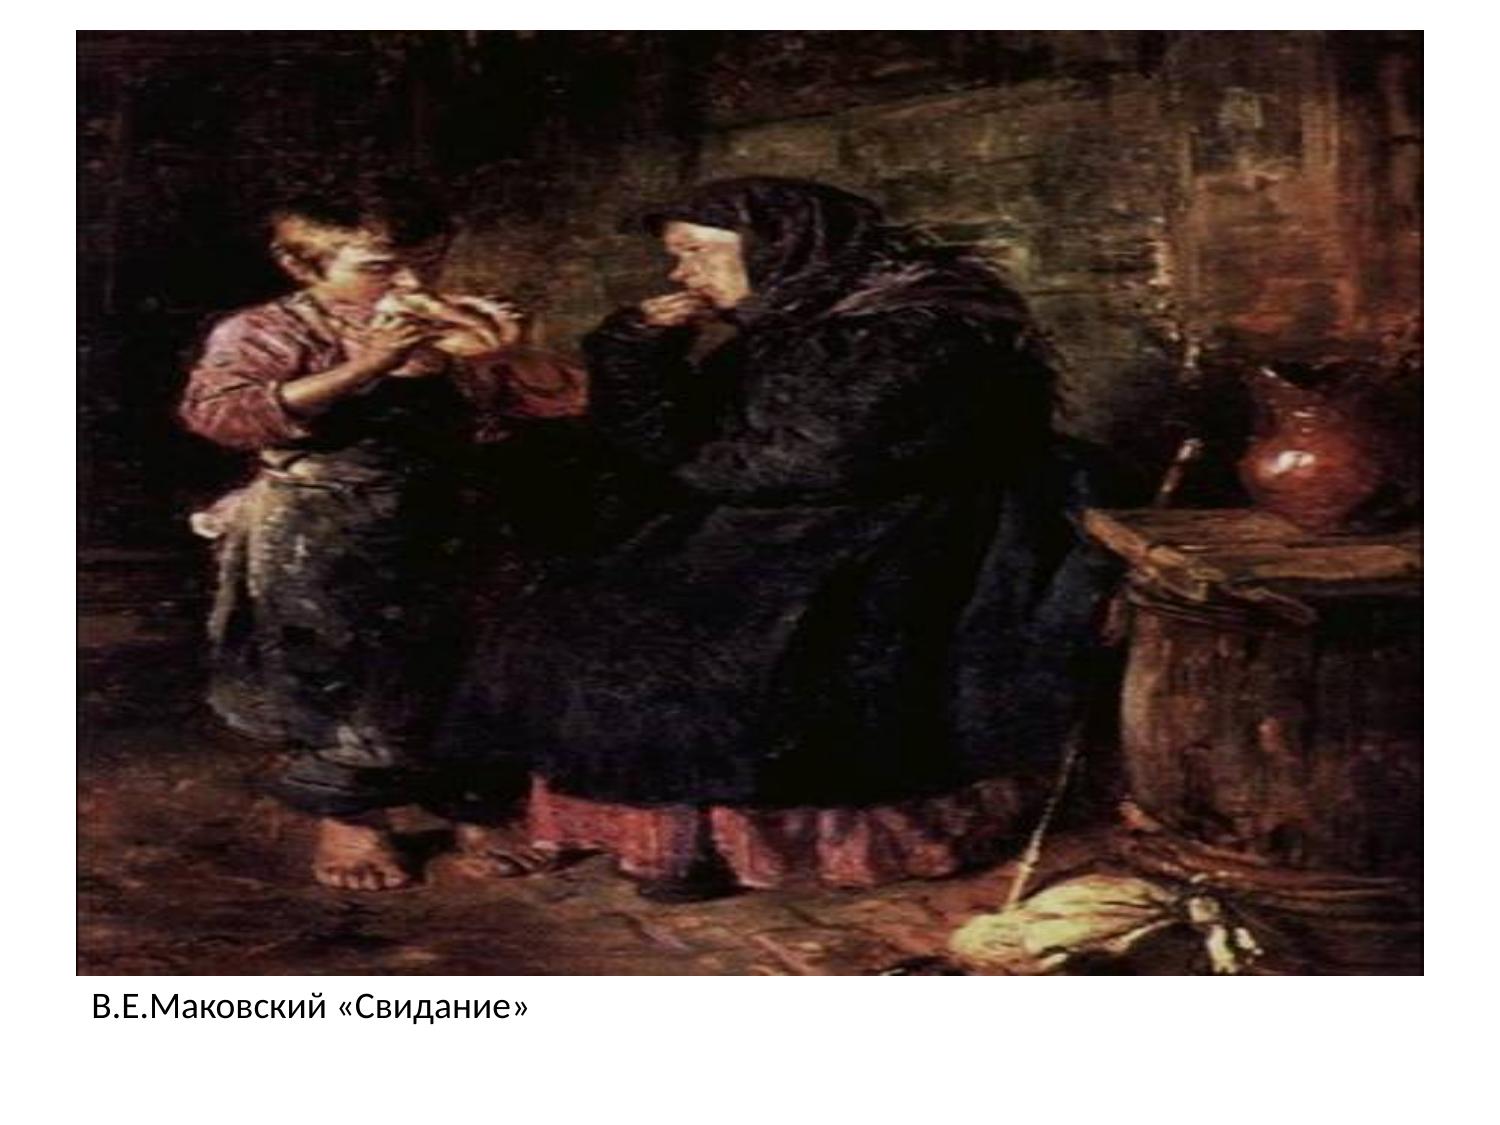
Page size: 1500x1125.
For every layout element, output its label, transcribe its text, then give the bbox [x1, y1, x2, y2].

picture [76, 30, 1424, 977]
text_box В.Е.Маковский «Свидание» [76, 982, 680, 1079]
